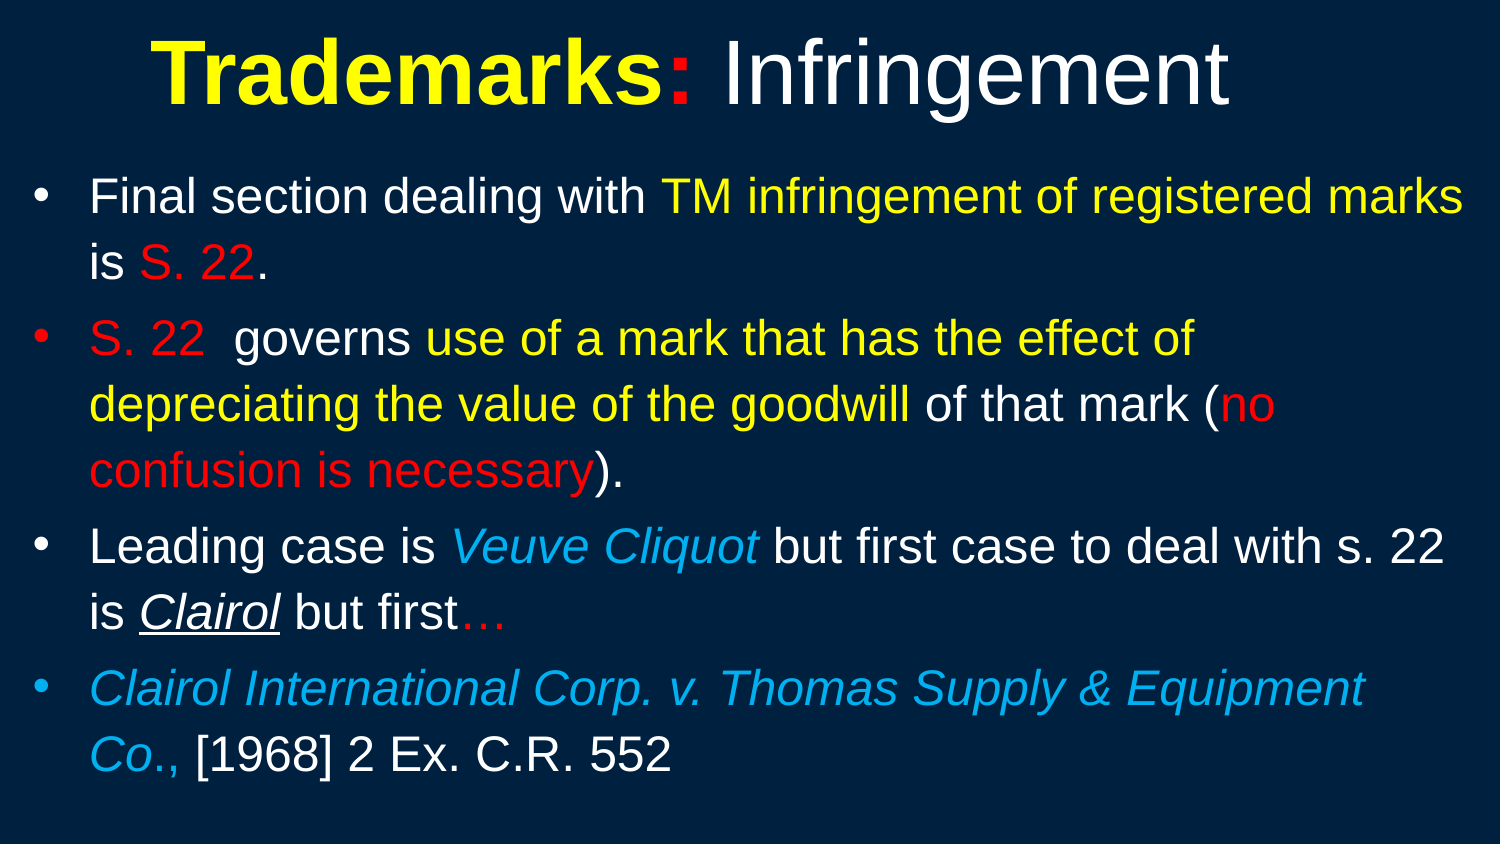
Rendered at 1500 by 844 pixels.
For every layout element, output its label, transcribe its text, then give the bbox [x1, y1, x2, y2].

title Trademarks: Infringement [121, 4, 1379, 131]
list Final section dealing with TM infringement of registered marks is S. 22. S. 22 governs use of a mark that has the effect of depreciating the value of the goodwill of that mark (no confusion is necessary). Leading case is Veuve Cliquot but first case to deal with s. 22 is Clairol but first… Clairol International Corp. v. Thomas Supply & Equipment Co., [1968] 2 Ex. C.R. 552 [17, 150, 1483, 812]
